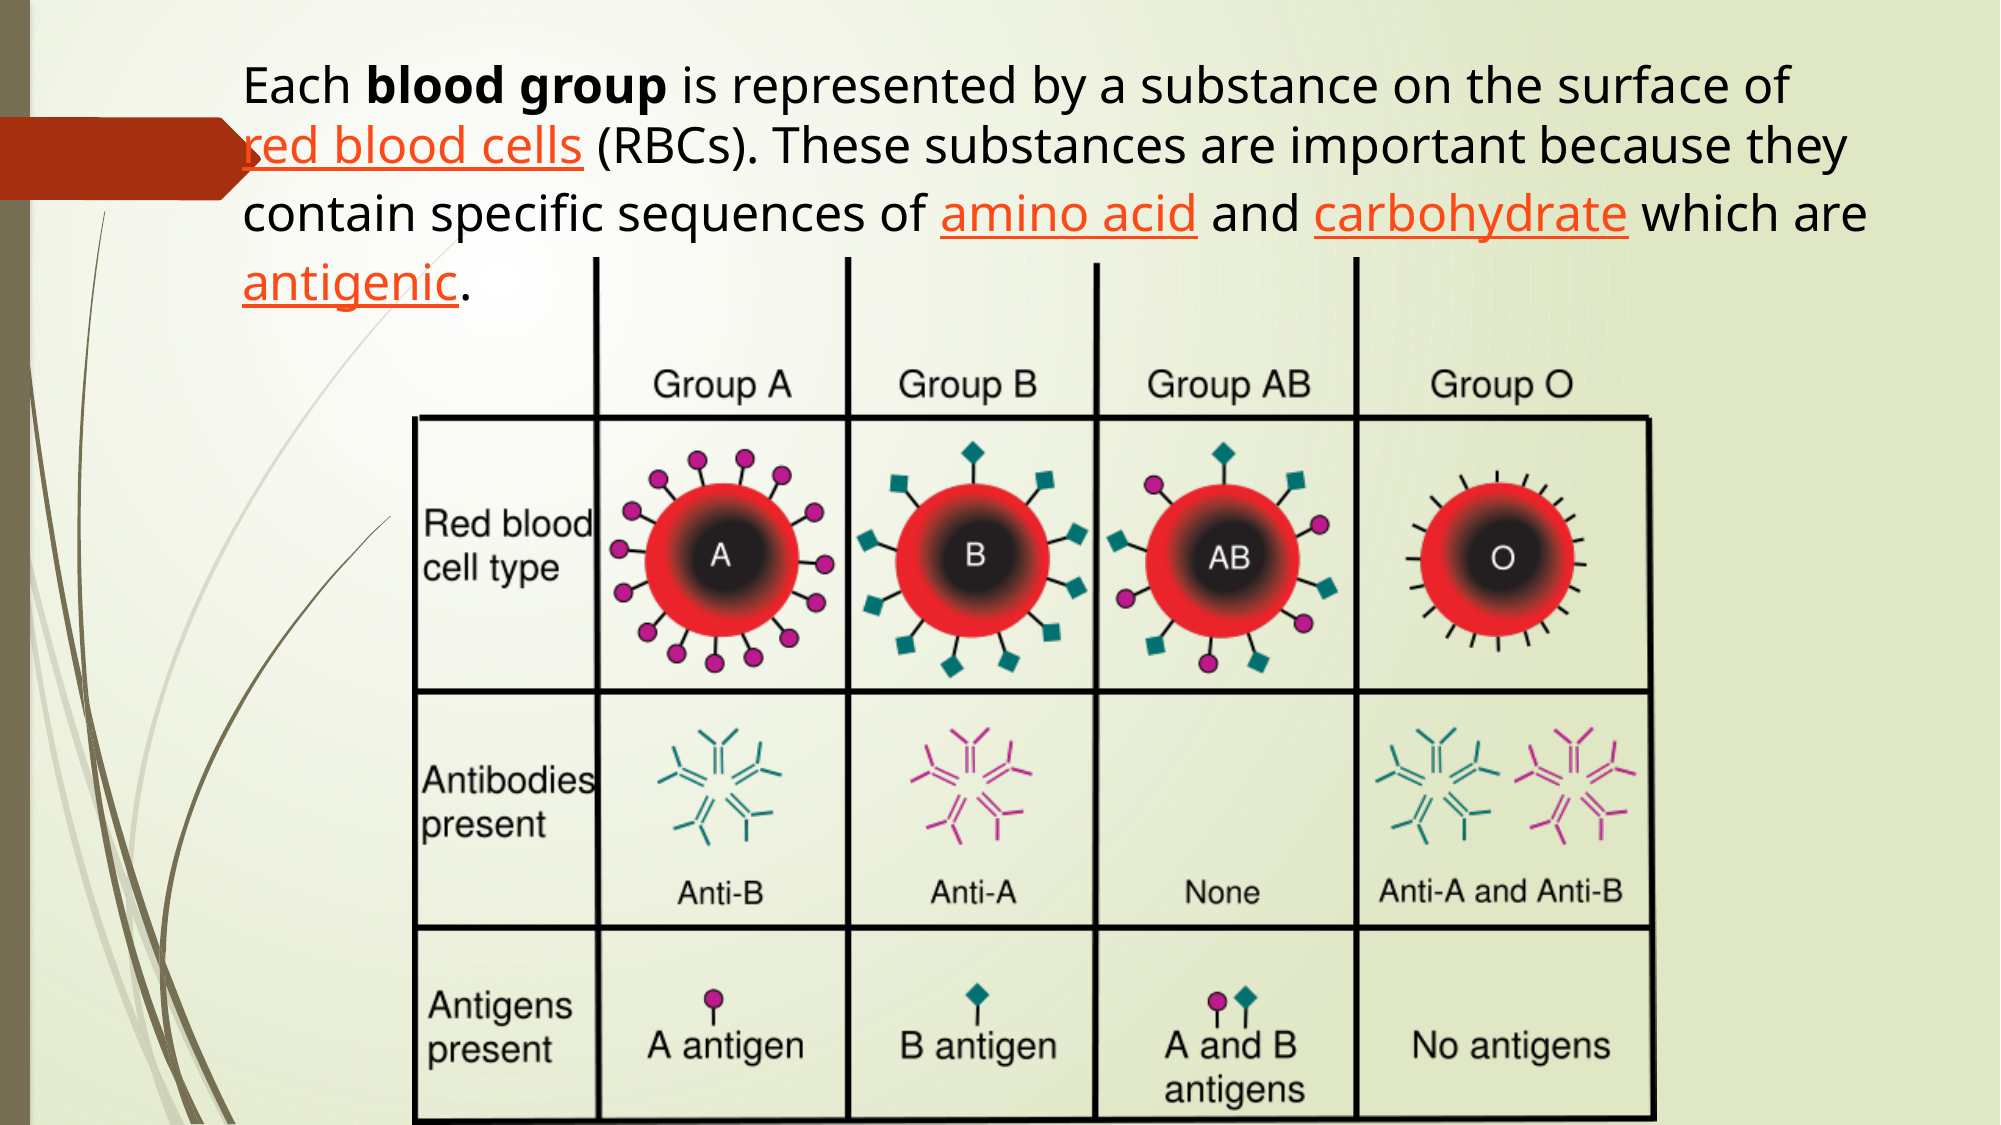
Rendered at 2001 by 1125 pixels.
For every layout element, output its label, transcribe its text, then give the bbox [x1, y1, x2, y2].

text_box Each blood group is represented by a substance on the surface of red blood cells (RBCs). These substances are important because they contain specific sequences of amino acid and carbohydrate which are antigenic. [227, 46, 2000, 326]
picture [412, 257, 1657, 1125]
